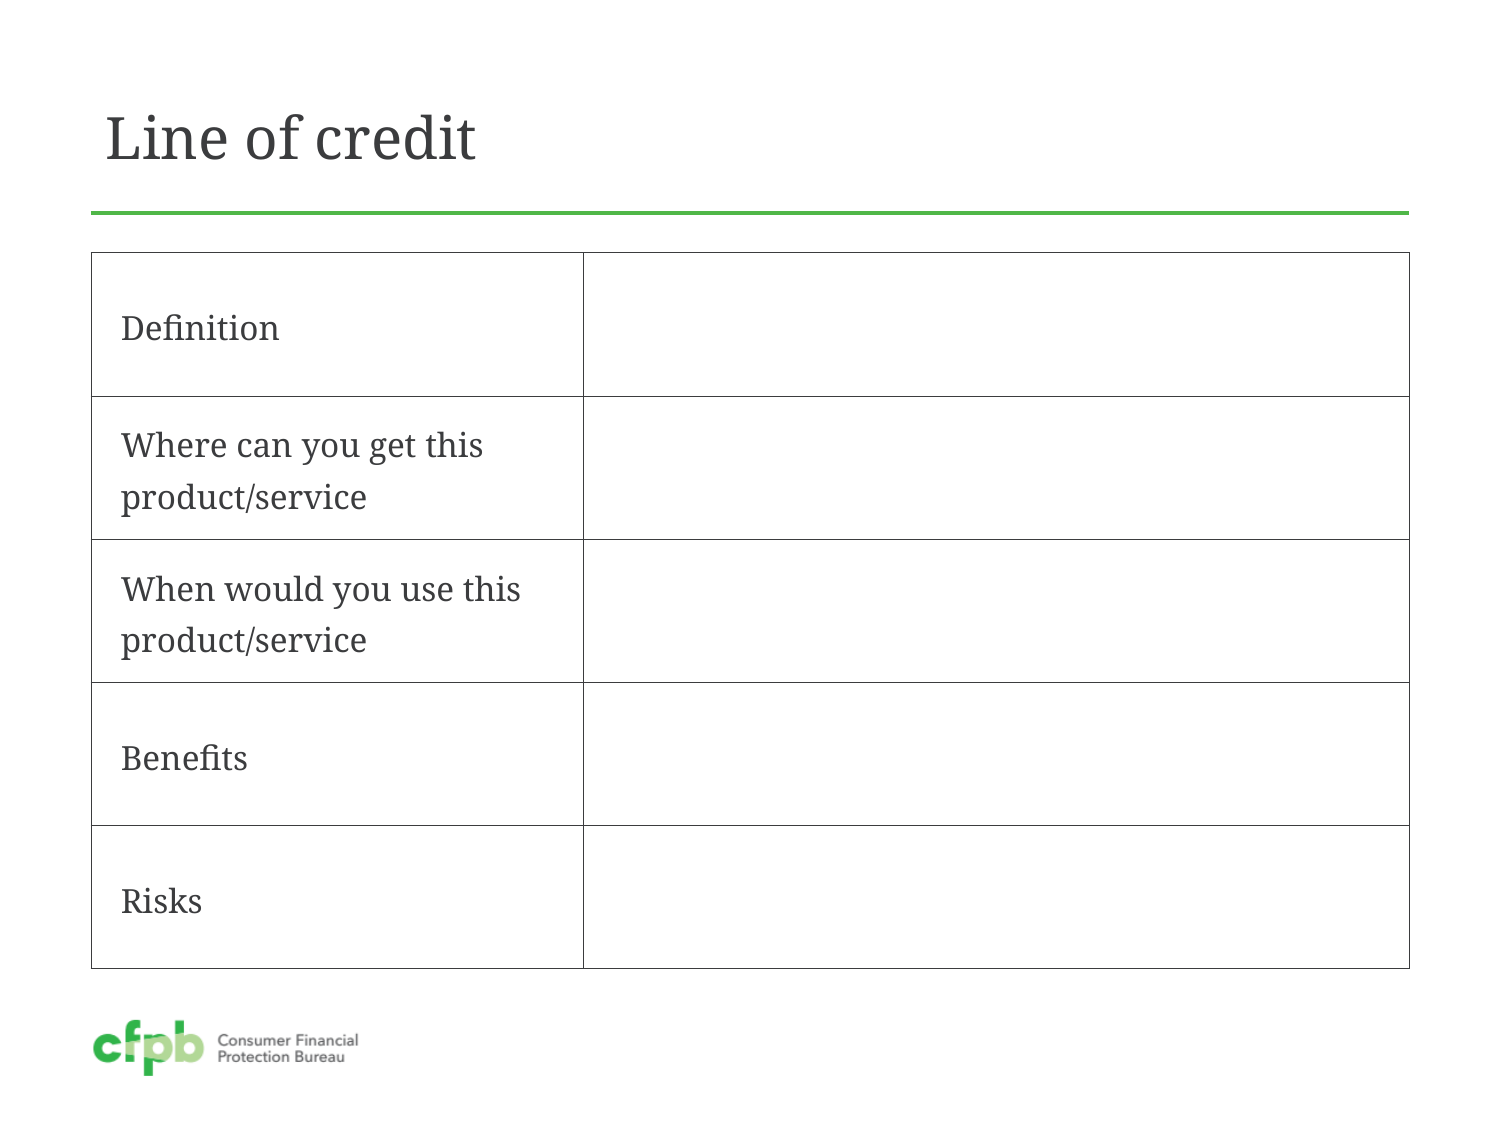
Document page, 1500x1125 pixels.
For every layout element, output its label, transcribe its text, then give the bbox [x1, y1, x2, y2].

table_cell Where can you get this product/service [92, 397, 583, 539]
table_cell Benefits [92, 683, 583, 825]
table_cell [584, 397, 1409, 539]
table_cell Risks [92, 826, 583, 968]
title Line of credit [90, 75, 1410, 197]
table_header Definition [92, 253, 583, 396]
table_cell [584, 683, 1409, 825]
table_cell When would you use this product/service [92, 540, 583, 682]
table_cell [584, 826, 1409, 968]
table_header [584, 253, 1409, 396]
table_cell [584, 540, 1409, 682]
